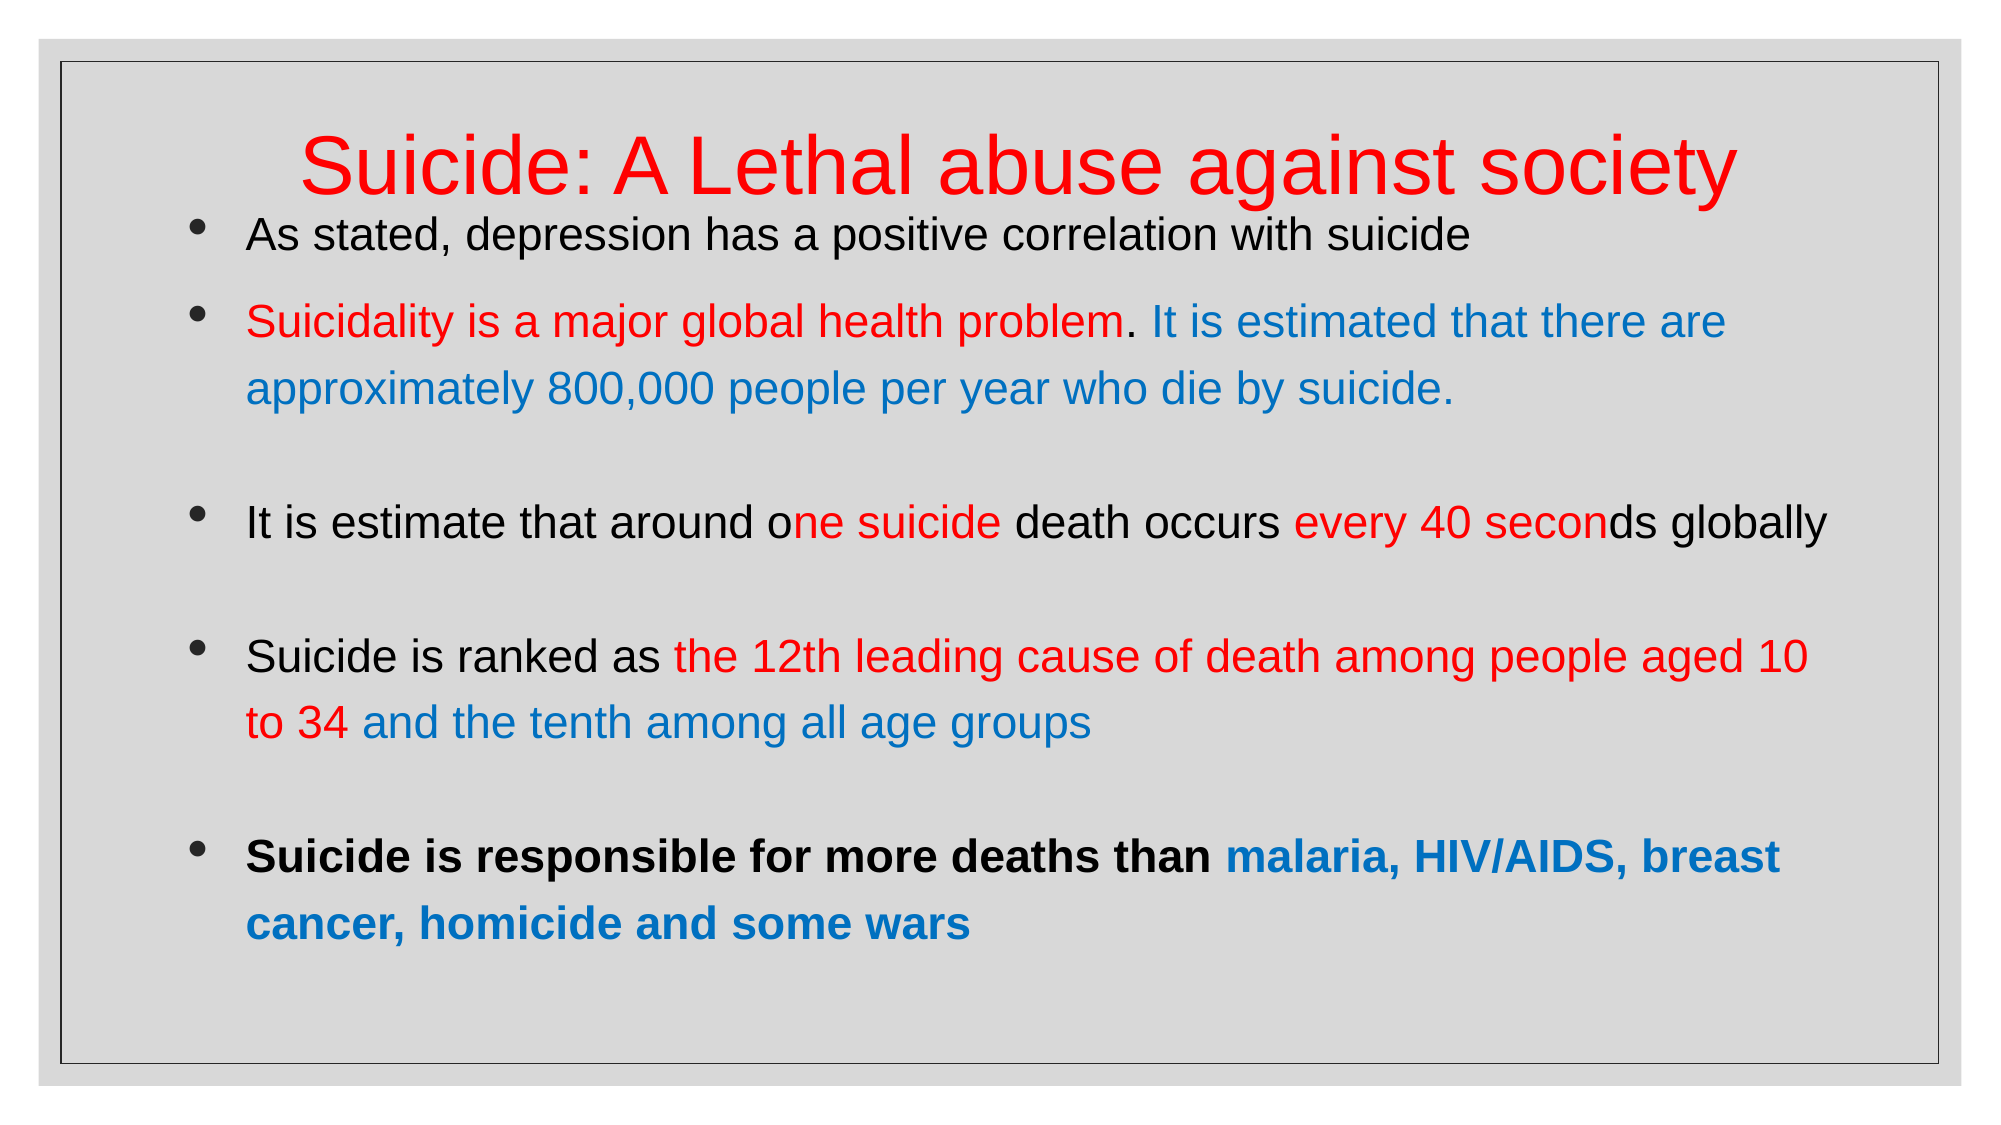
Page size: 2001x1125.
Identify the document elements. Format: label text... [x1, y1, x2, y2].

list As stated, depression has a positive correlation with suicide Suicidality is a major global health problem. It is estimated that there are approximately 800,000 people per year who die by suicide. It is estimate that around one suicide death occurs every 40 seconds globally Suicide is ranked as the 12th leading cause of death among people aged 10 to 34 and the tenth among all age groups Suicide is responsible for more deaths than malaria, HIV/AIDS, breast cancer, homicide and some wars [174, 232, 1861, 977]
title Suicide: A Lethal abuse against society [214, 105, 1825, 232]
